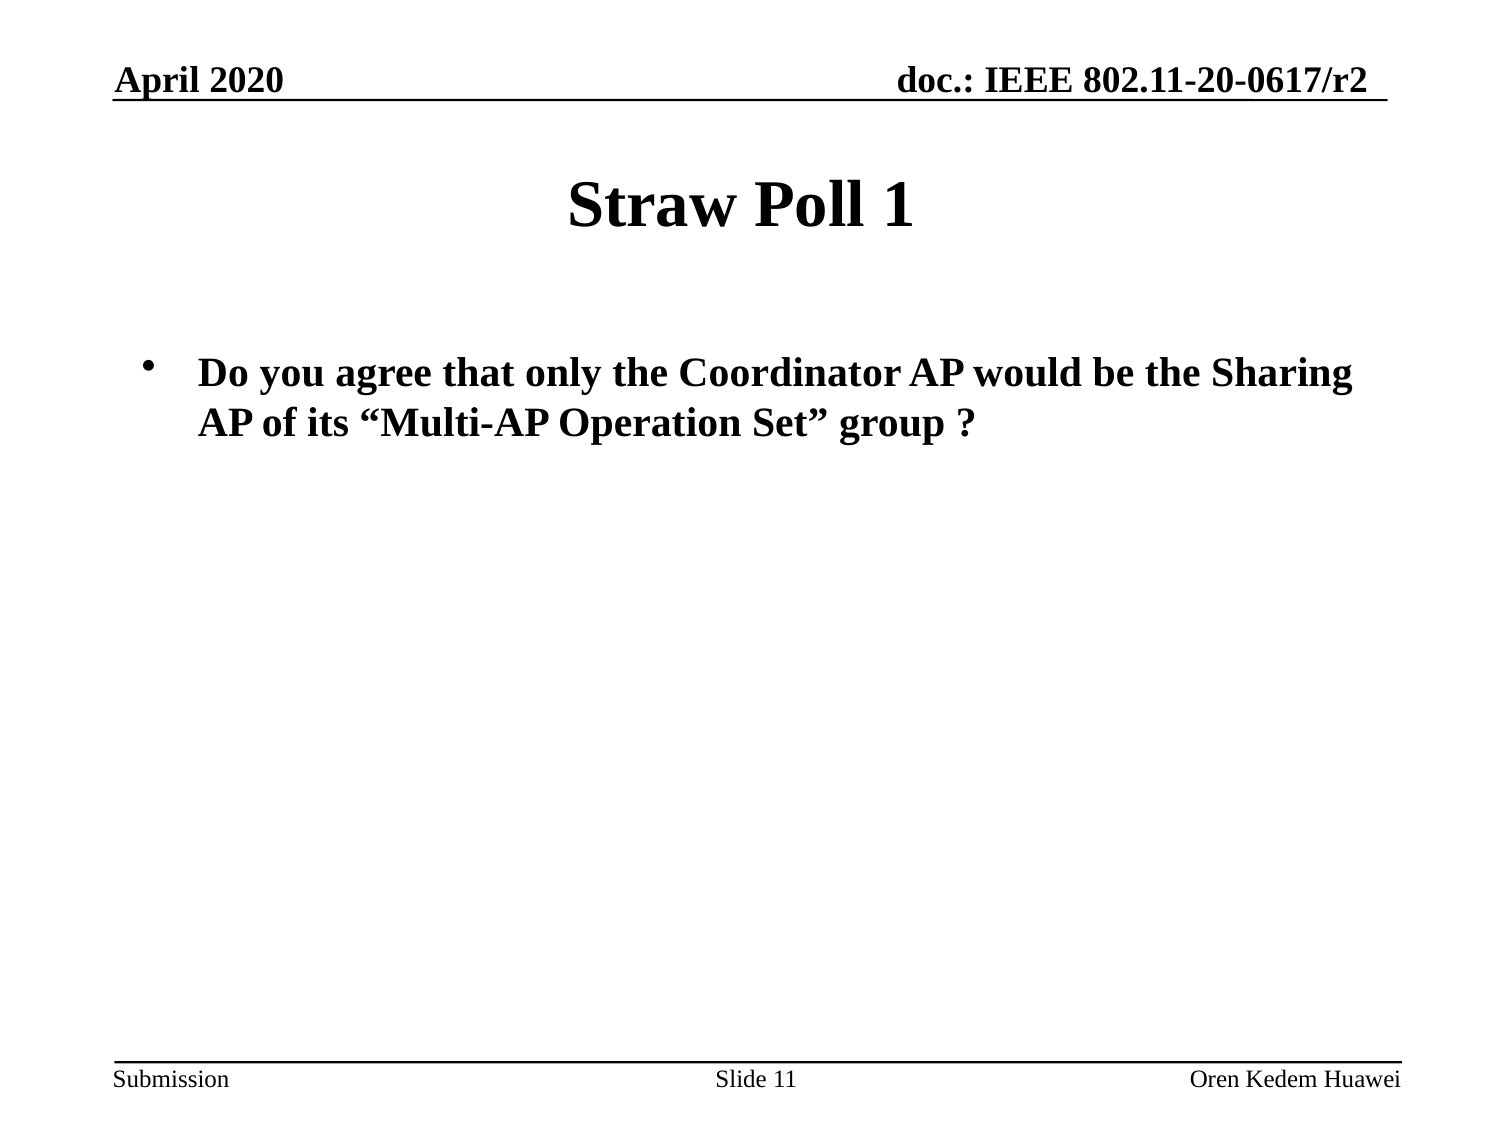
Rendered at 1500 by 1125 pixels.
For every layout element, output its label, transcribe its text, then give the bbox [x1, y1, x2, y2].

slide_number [114, 54, 286, 101]
footer Oren Kedem Huawei [1186, 1061, 1402, 1093]
list Do you agree that only the Coordinator AP would be the Sharing AP of its “Multi-AP Operation Set” group ? [126, 337, 1402, 1013]
slide_number Slide 11 [712, 1061, 800, 1093]
title Straw Poll 1 [112, 112, 1388, 288]
